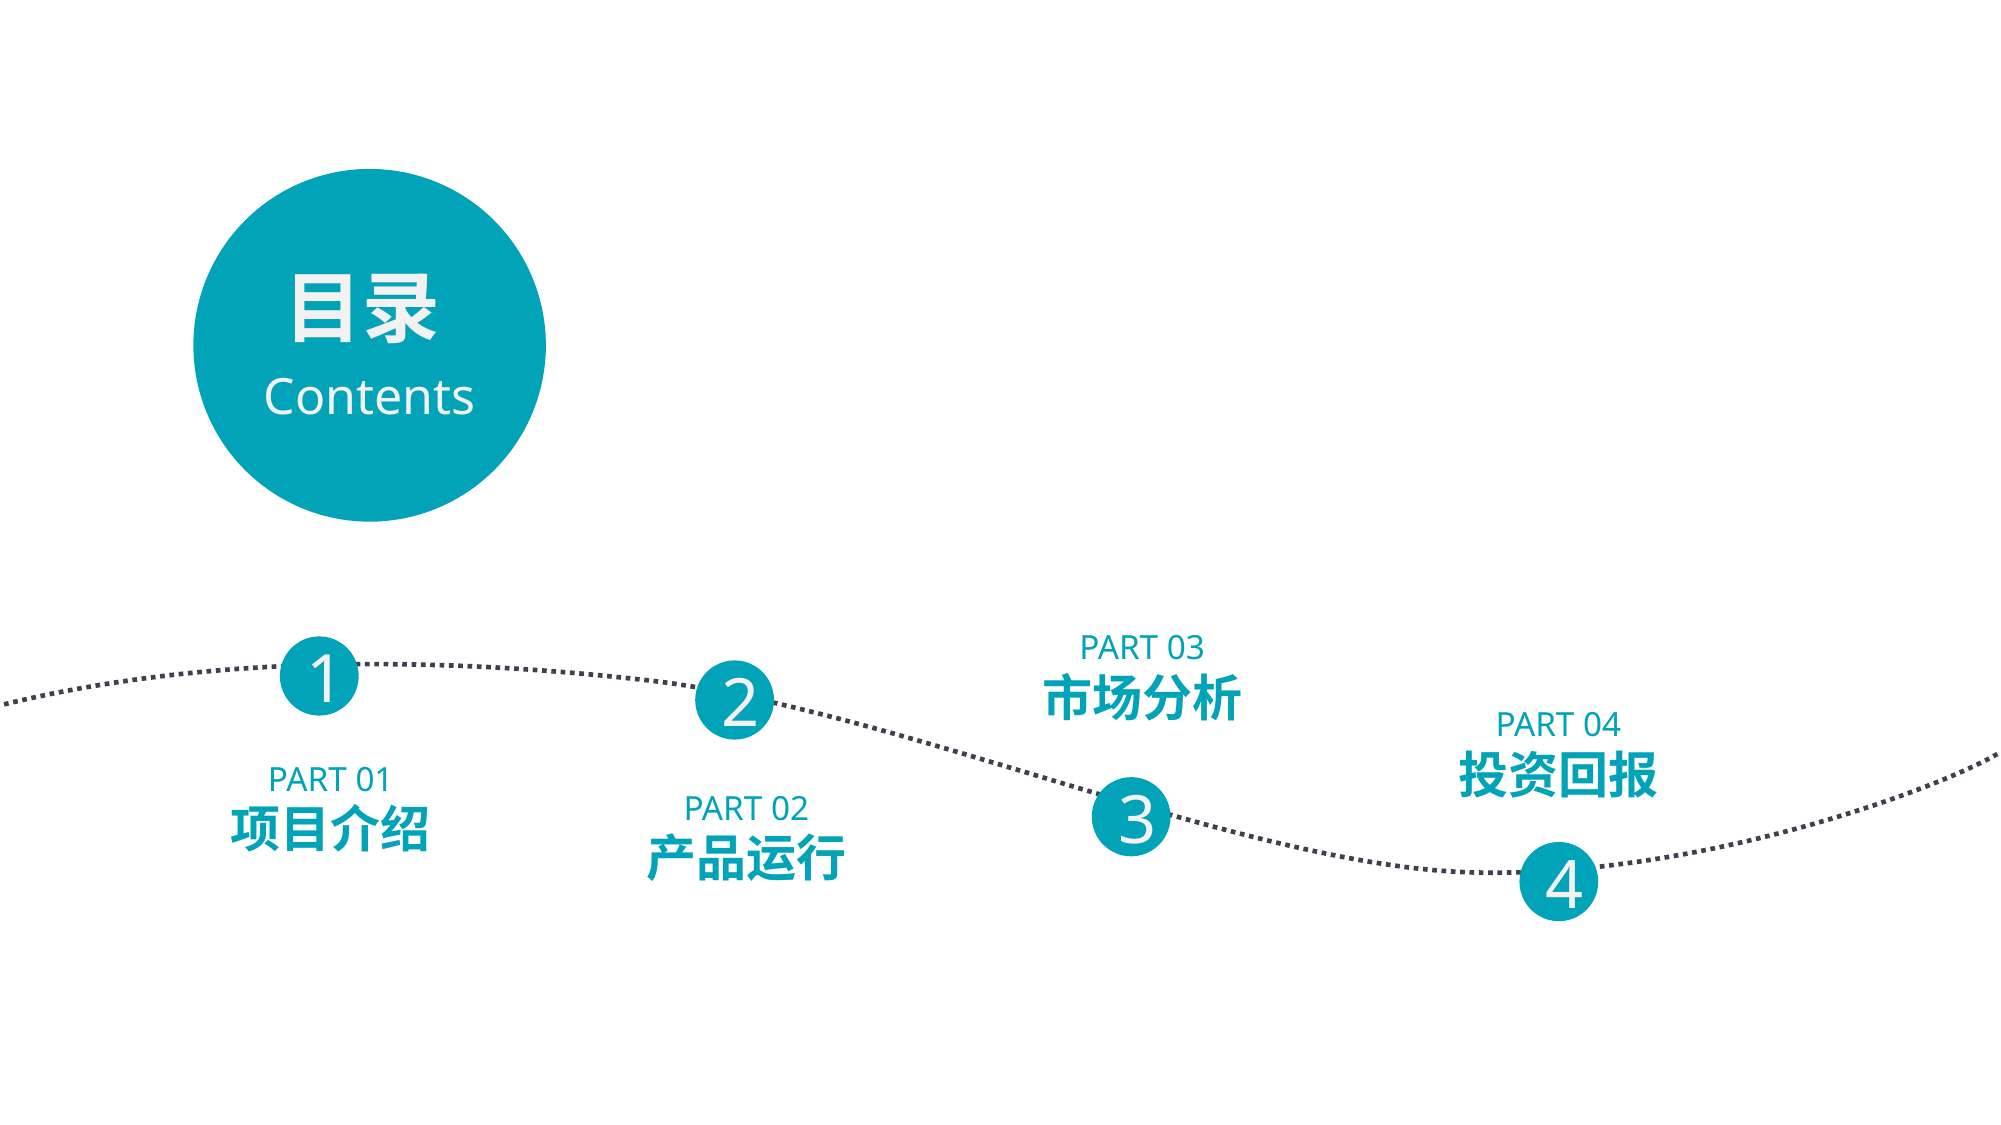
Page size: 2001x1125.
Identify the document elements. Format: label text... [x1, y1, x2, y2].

text_box 1 [278, 635, 360, 717]
text_box 3 [1090, 776, 1172, 858]
text_box [214, 432, 525, 523]
text_box [233, 167, 507, 232]
text_box PART 03 市场分析 [1027, 607, 1258, 734]
text_box PART 01 项目介绍 [215, 738, 446, 866]
text_box 4 [1518, 840, 1600, 923]
text_box PART 02 产品运行 [631, 767, 862, 895]
text_box PART 04 投资回报 [1443, 683, 1674, 811]
text_box 2 [694, 659, 776, 741]
text_box [0, 665, 302, 714]
text_box [334, 663, 700, 723]
text_box 目录 Contents [136, 232, 604, 432]
text_box [768, 702, 2000, 874]
